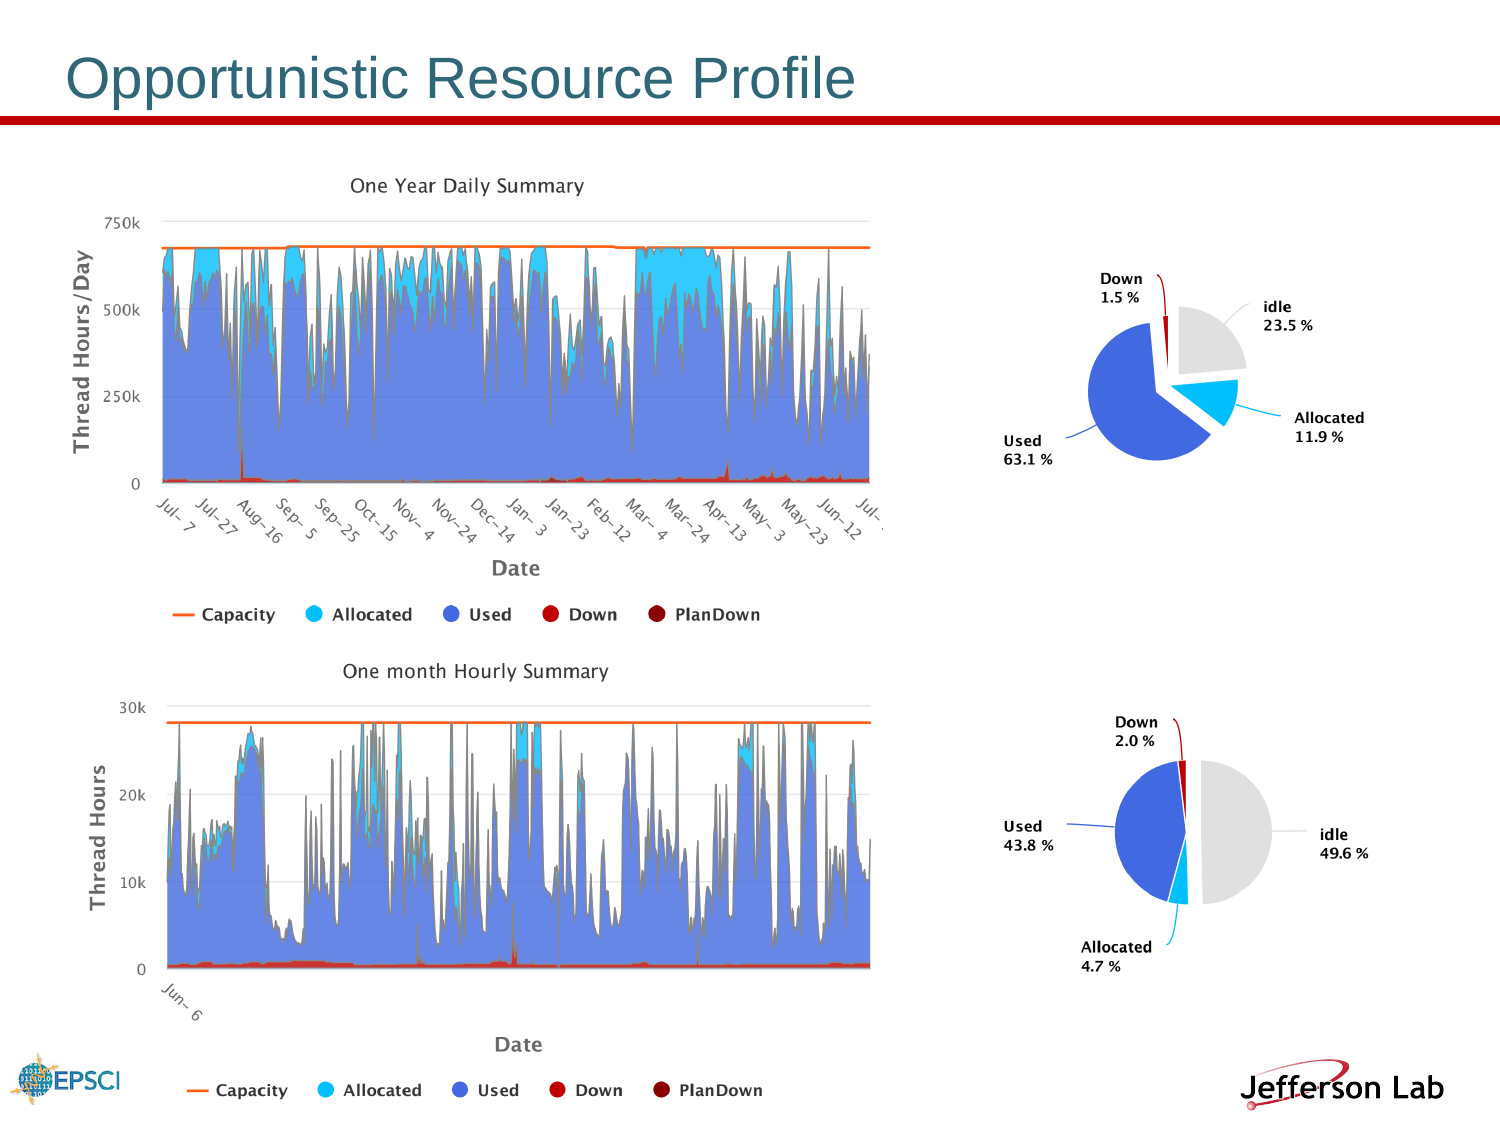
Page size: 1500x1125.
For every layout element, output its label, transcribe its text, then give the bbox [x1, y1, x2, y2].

title Opportunistic Resource Profile [50, 39, 1440, 120]
picture [983, 632, 1389, 1038]
picture [1238, 1051, 1457, 1122]
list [50, 163, 884, 650]
picture [6, 649, 883, 1125]
picture [983, 175, 1384, 577]
